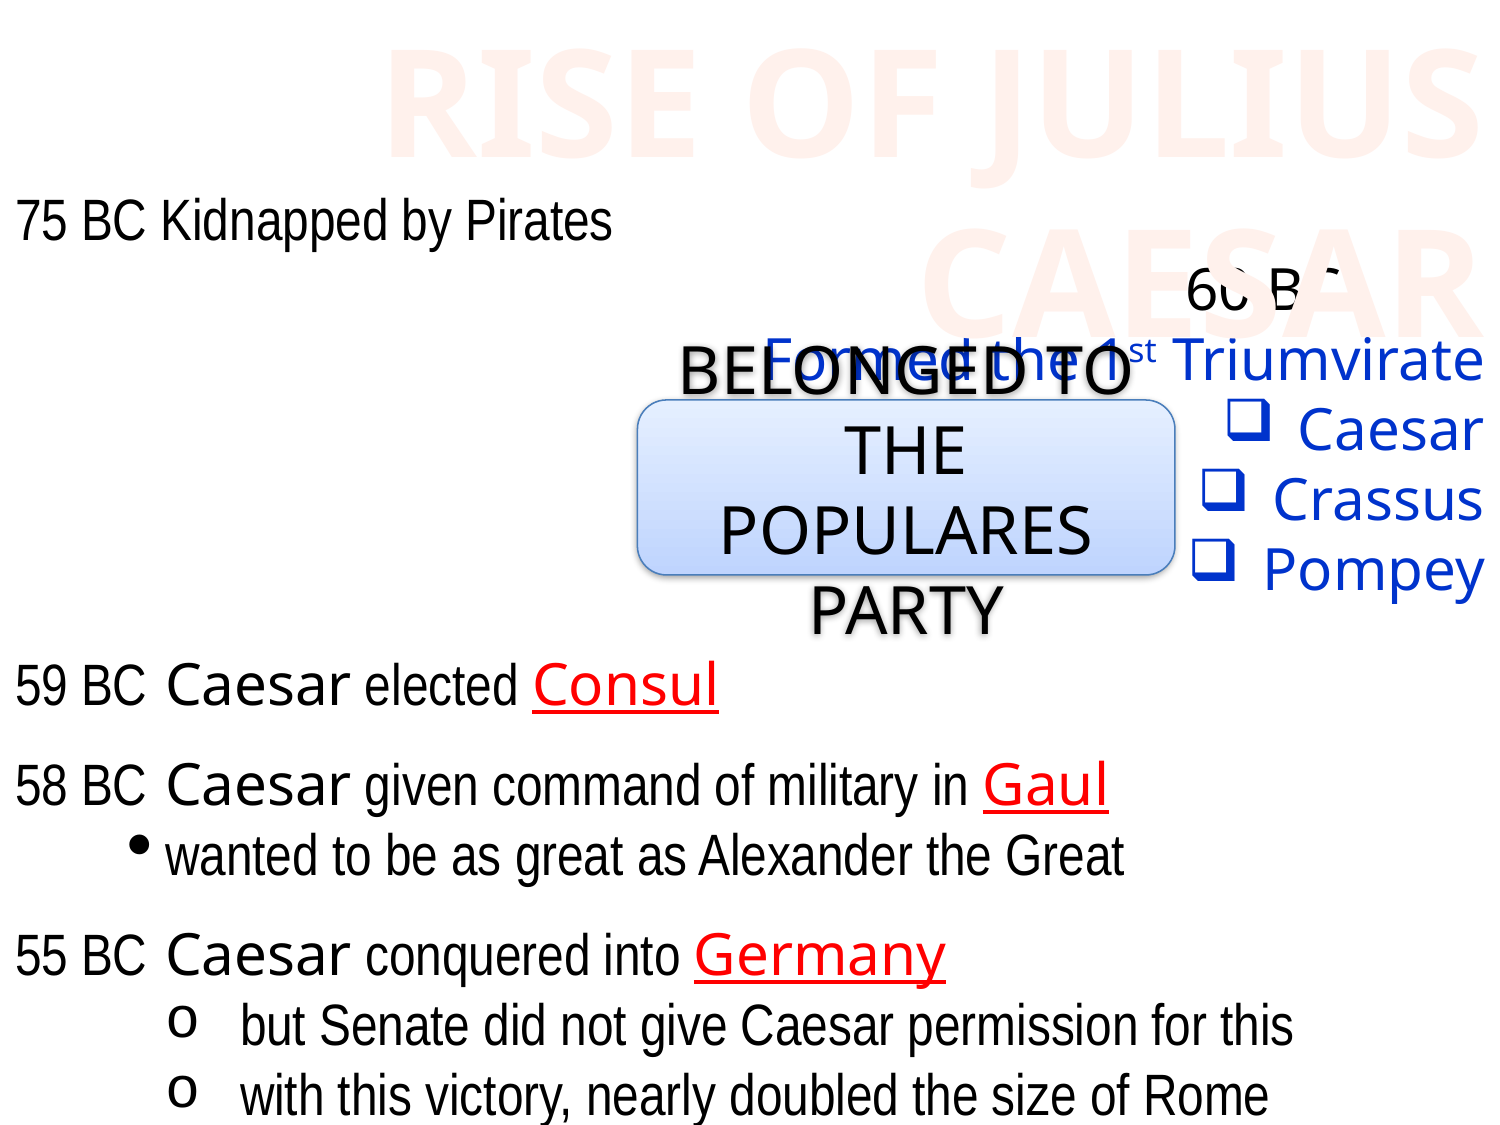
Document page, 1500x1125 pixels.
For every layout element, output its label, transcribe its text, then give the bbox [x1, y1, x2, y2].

text_box BELONGED TO THE POPULARES PARTY [636, 399, 1176, 576]
text_box 75 BC Kidnapped by Pirates 60 BC Formed the 1st Triumvirate Caesar Crassus Pompey 59 BC Caesar elected Consul 58 BC Caesar given command of military in Gaul wanted to be as great as Alexander the Great 55 BC Caesar conquered into Germany but Senate did not give Caesar permission for this with this victory, nearly doubled the size of Rome [0, 375, 1500, 1125]
text_box RISE OF JULIUS CAESAR [0, 0, 1500, 375]
